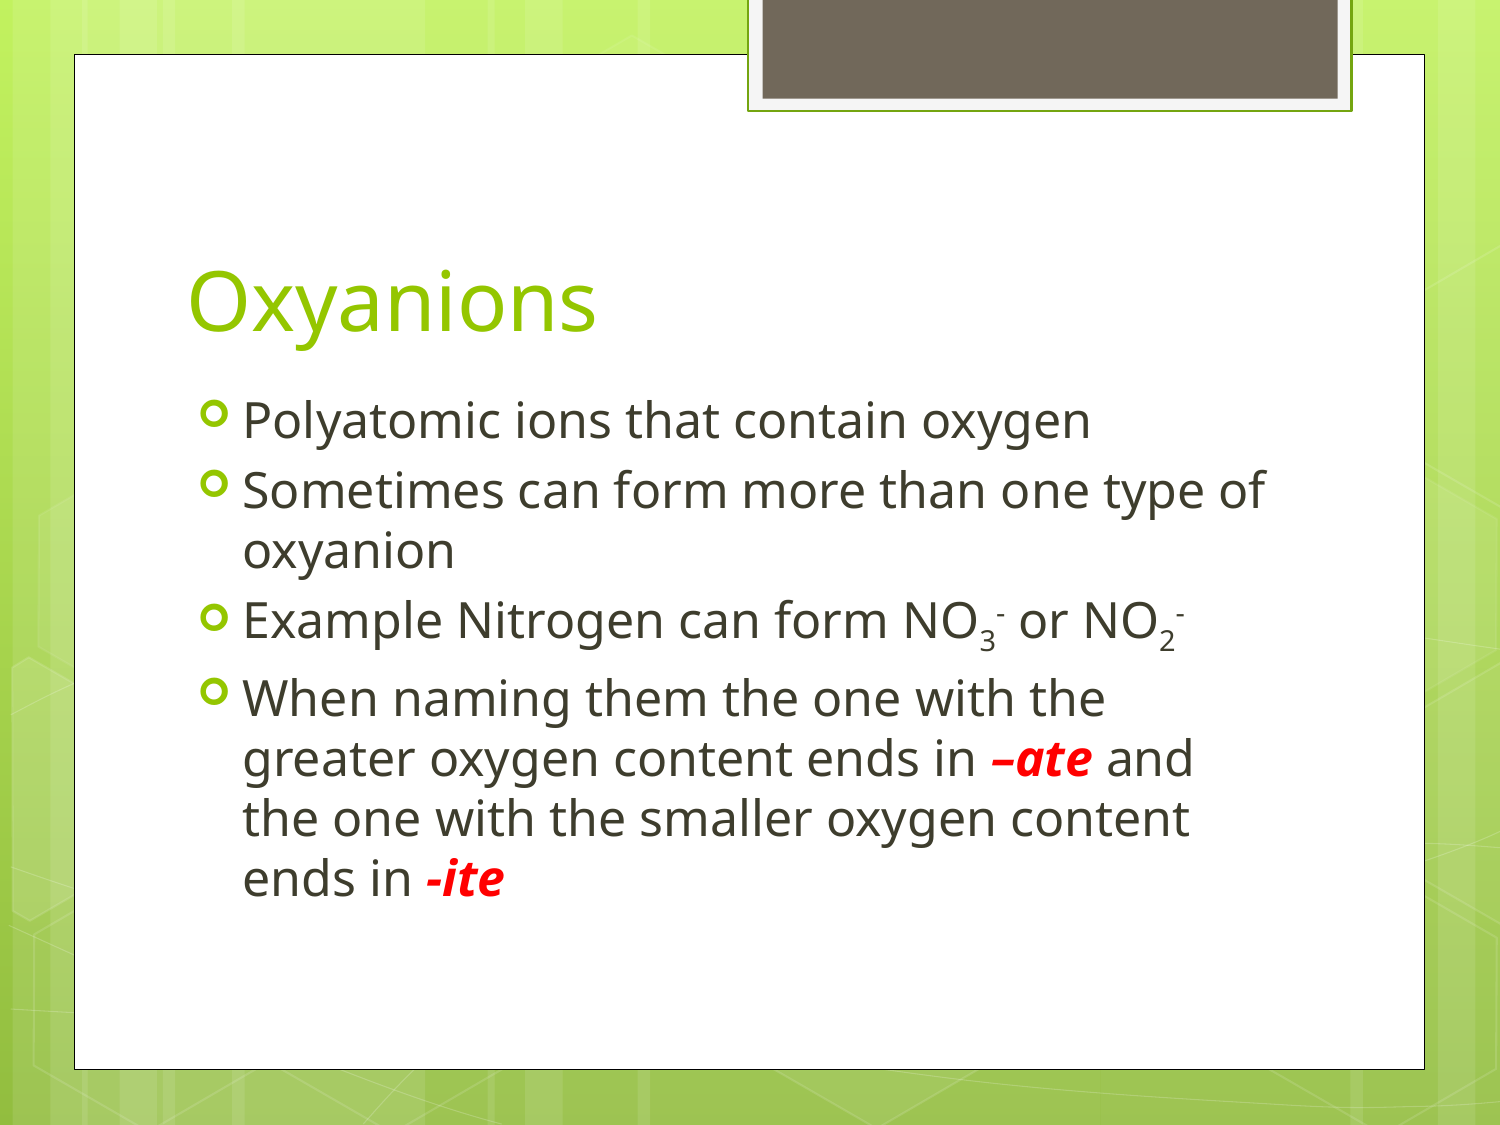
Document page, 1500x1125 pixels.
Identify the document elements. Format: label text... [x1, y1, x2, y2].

title Oxyanions [171, 168, 1324, 357]
list Polyatomic ions that contain oxygen Sometimes can form more than one type of oxyanion Example Nitrogen can form NO3- or NO2- When naming them the one with the greater oxygen content ends in –ate and the one with the smaller oxygen content ends in -ite [171, 381, 1283, 957]
